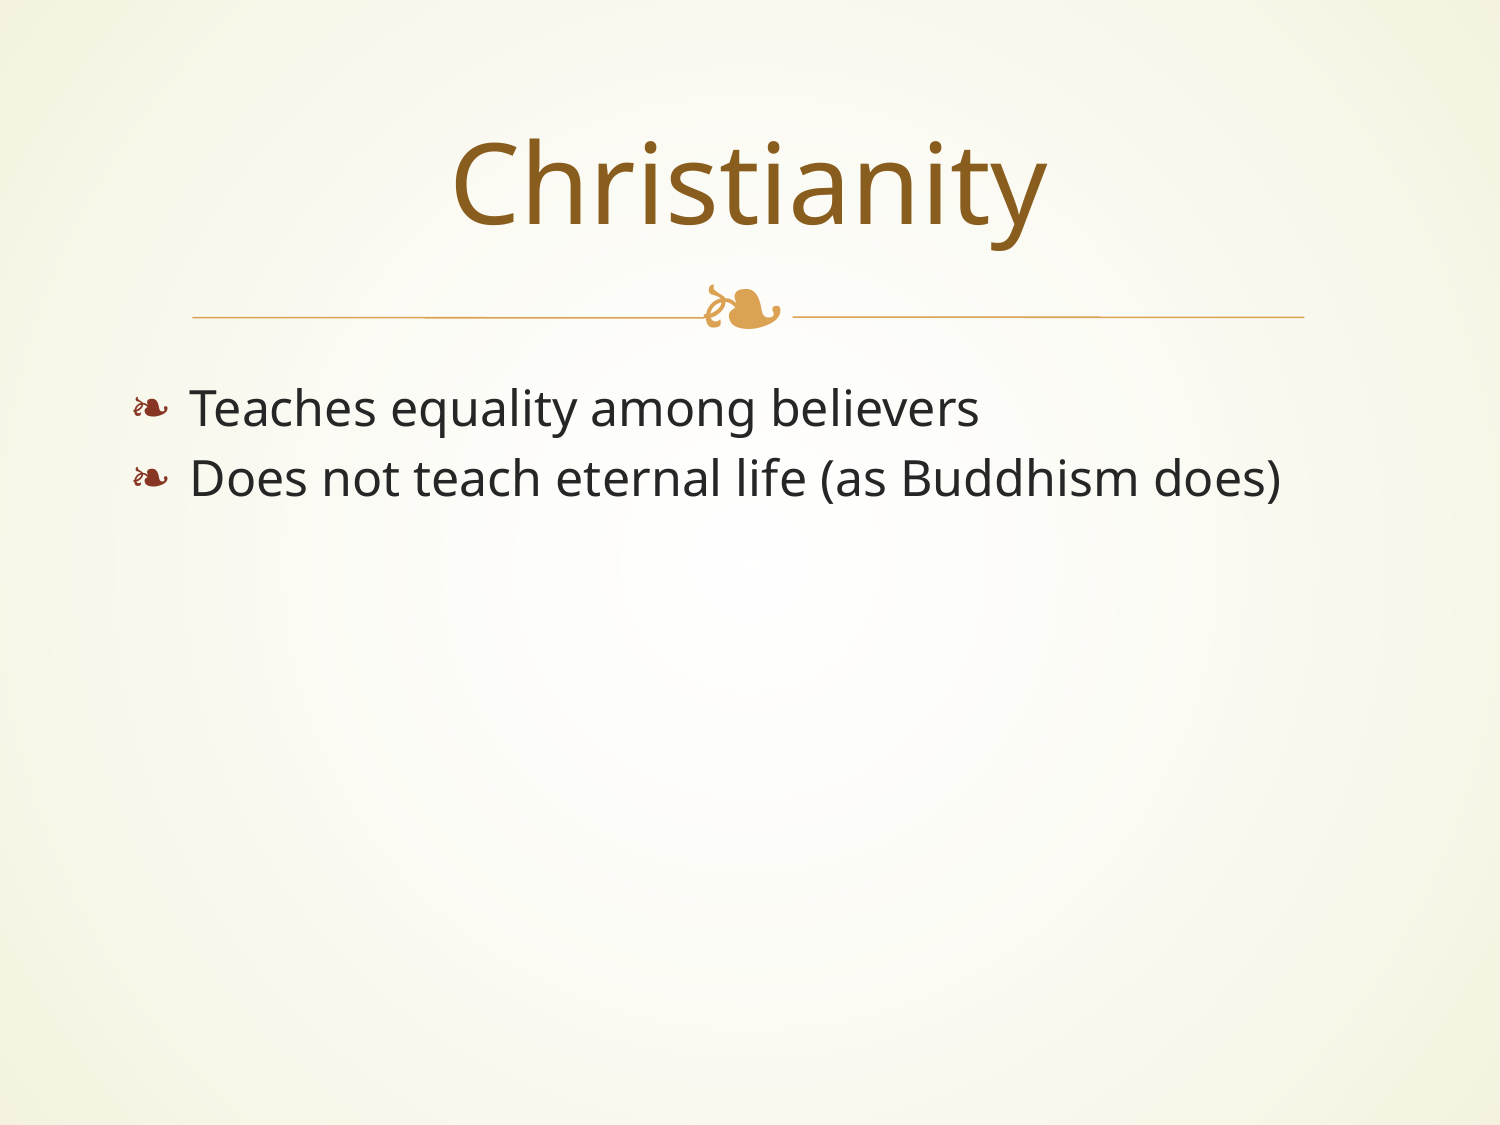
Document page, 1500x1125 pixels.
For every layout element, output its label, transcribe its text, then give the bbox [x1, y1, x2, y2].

title Christianity [112, 93, 1386, 267]
list Teaches equality among believers Does not teach eternal life (as Buddhism does) [114, 368, 1386, 1005]
